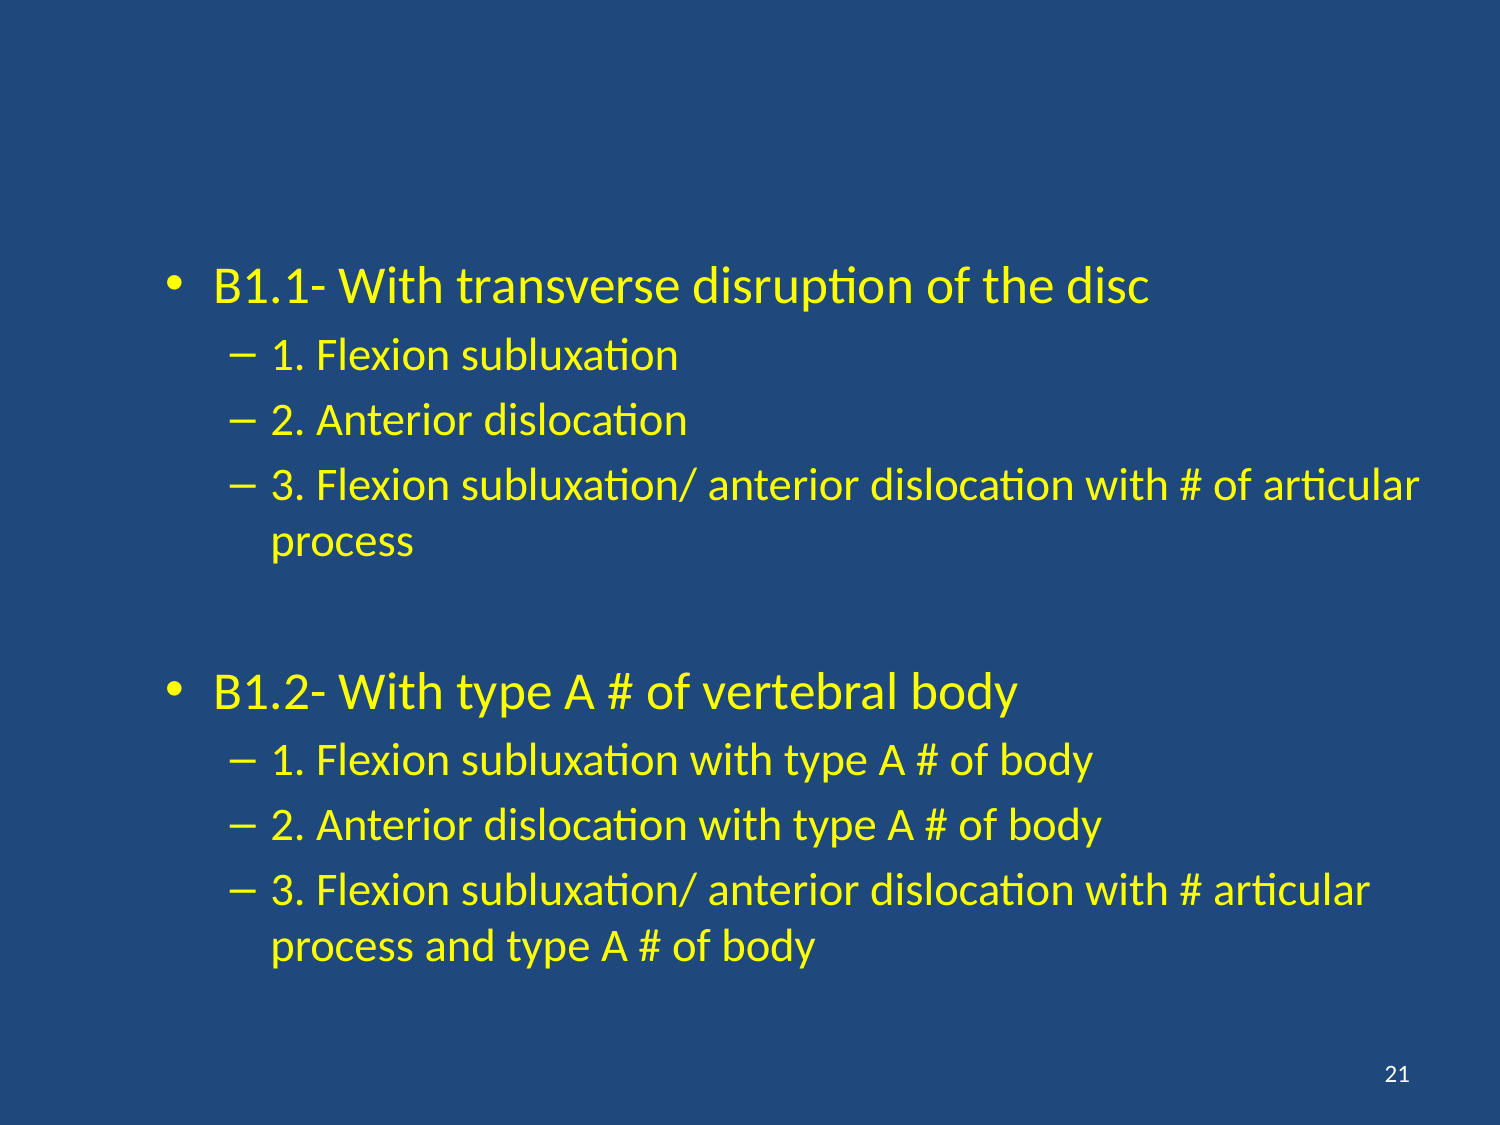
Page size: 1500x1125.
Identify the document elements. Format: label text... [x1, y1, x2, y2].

slide_number 21 [1074, 1042, 1425, 1103]
list B1.1- With transverse disruption of the disc 1. Flexion subluxation 2. Anterior dislocation 3. Flexion subluxation/ anterior dislocation with # of articular process B1.2- With type A # of vertebral body 1. Flexion subluxation with type A # of body 2. Anterior dislocation with type A # of body 3. Flexion subluxation/ anterior dislocation with # articular process and type A # of body [150, 242, 1450, 986]
